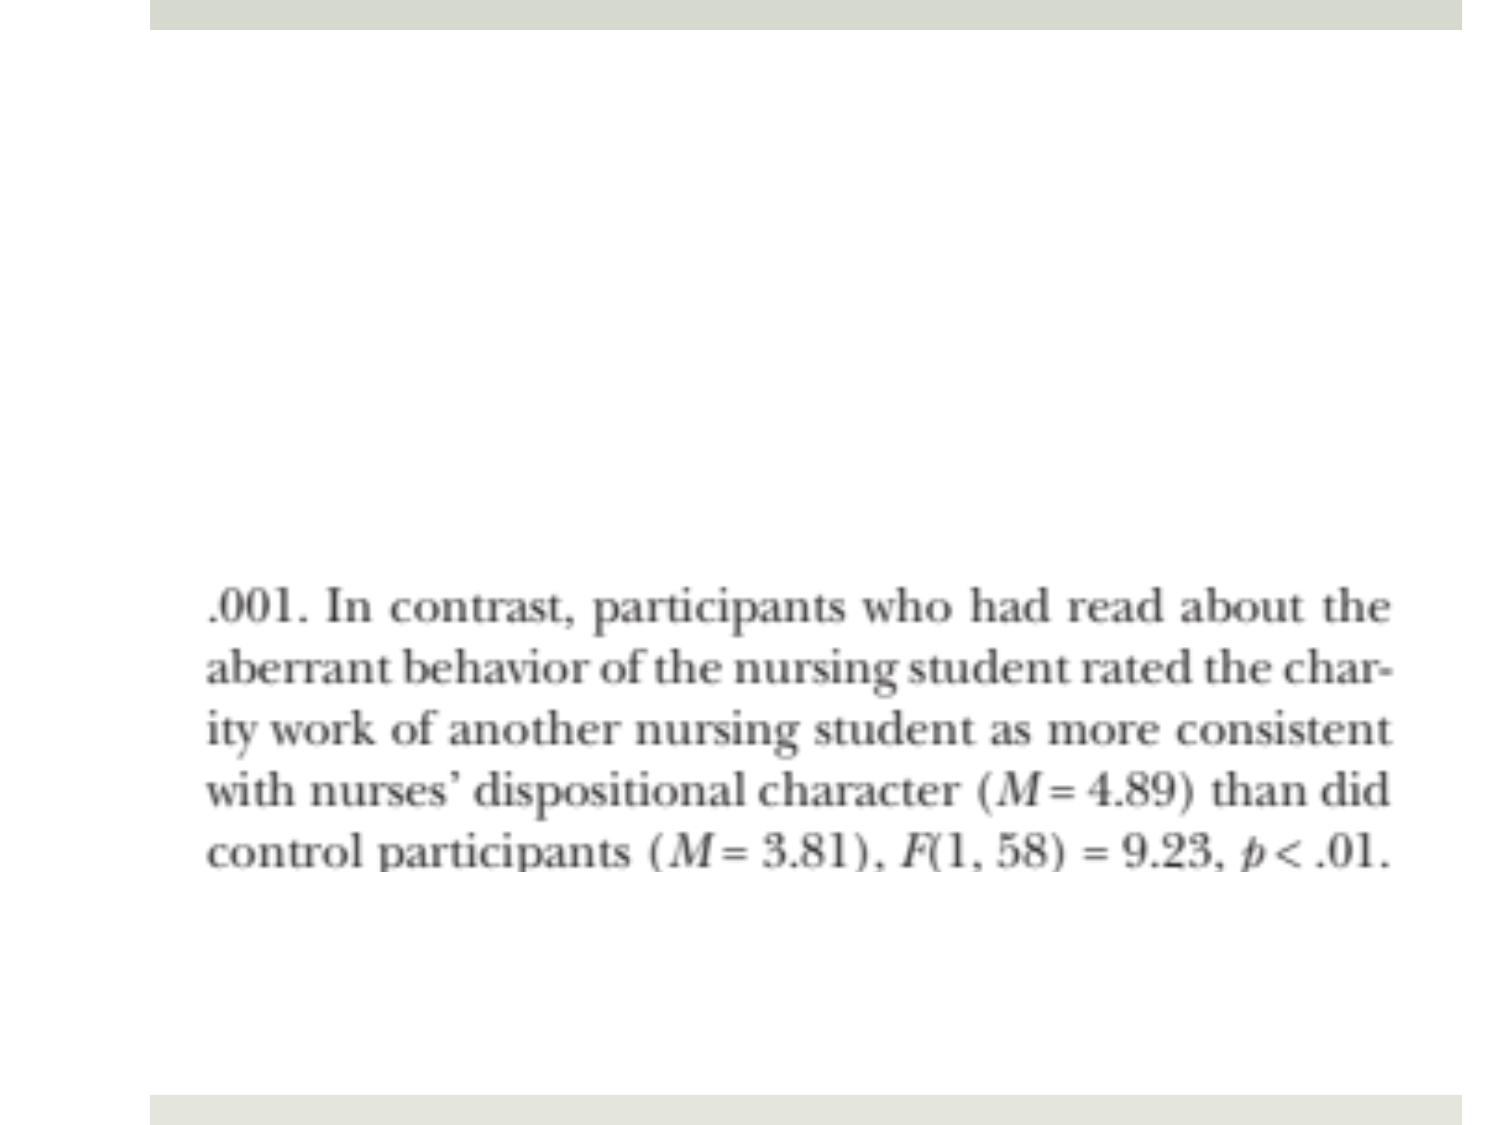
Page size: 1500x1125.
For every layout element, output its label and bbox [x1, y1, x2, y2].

list [182, 425, 1432, 1029]
